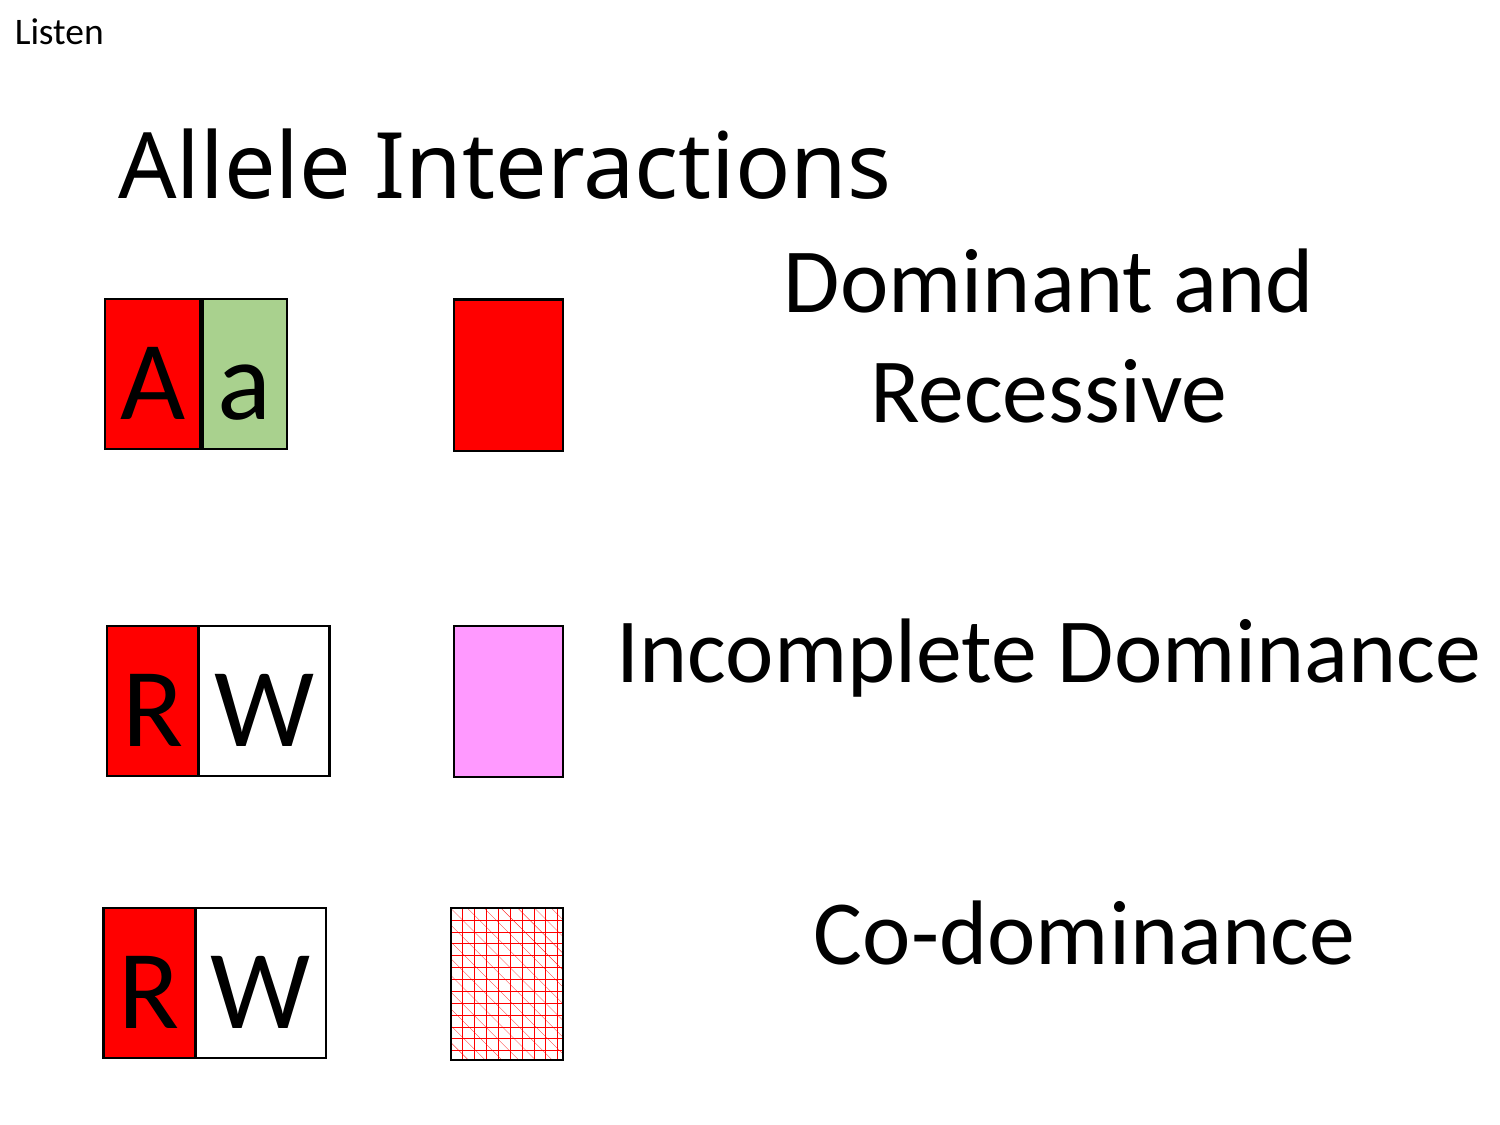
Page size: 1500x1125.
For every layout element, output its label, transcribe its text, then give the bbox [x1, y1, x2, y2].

text_box [453, 625, 564, 778]
text_box a [201, 298, 288, 450]
title Allele Interactions [103, 59, 1397, 278]
text_box A [104, 298, 201, 450]
text_box R [106, 625, 198, 777]
text_box W [198, 625, 331, 777]
text_box Incomplete Dominance [598, 583, 1500, 709]
text_box R [102, 907, 195, 1059]
text_box Dominant and Recessive [598, 213, 1500, 449]
text_box [450, 907, 564, 1061]
text_box [453, 298, 564, 452]
text_box Co-dominance [633, 865, 1500, 991]
text_box Listen [0, 0, 129, 60]
text_box W [195, 907, 327, 1059]
